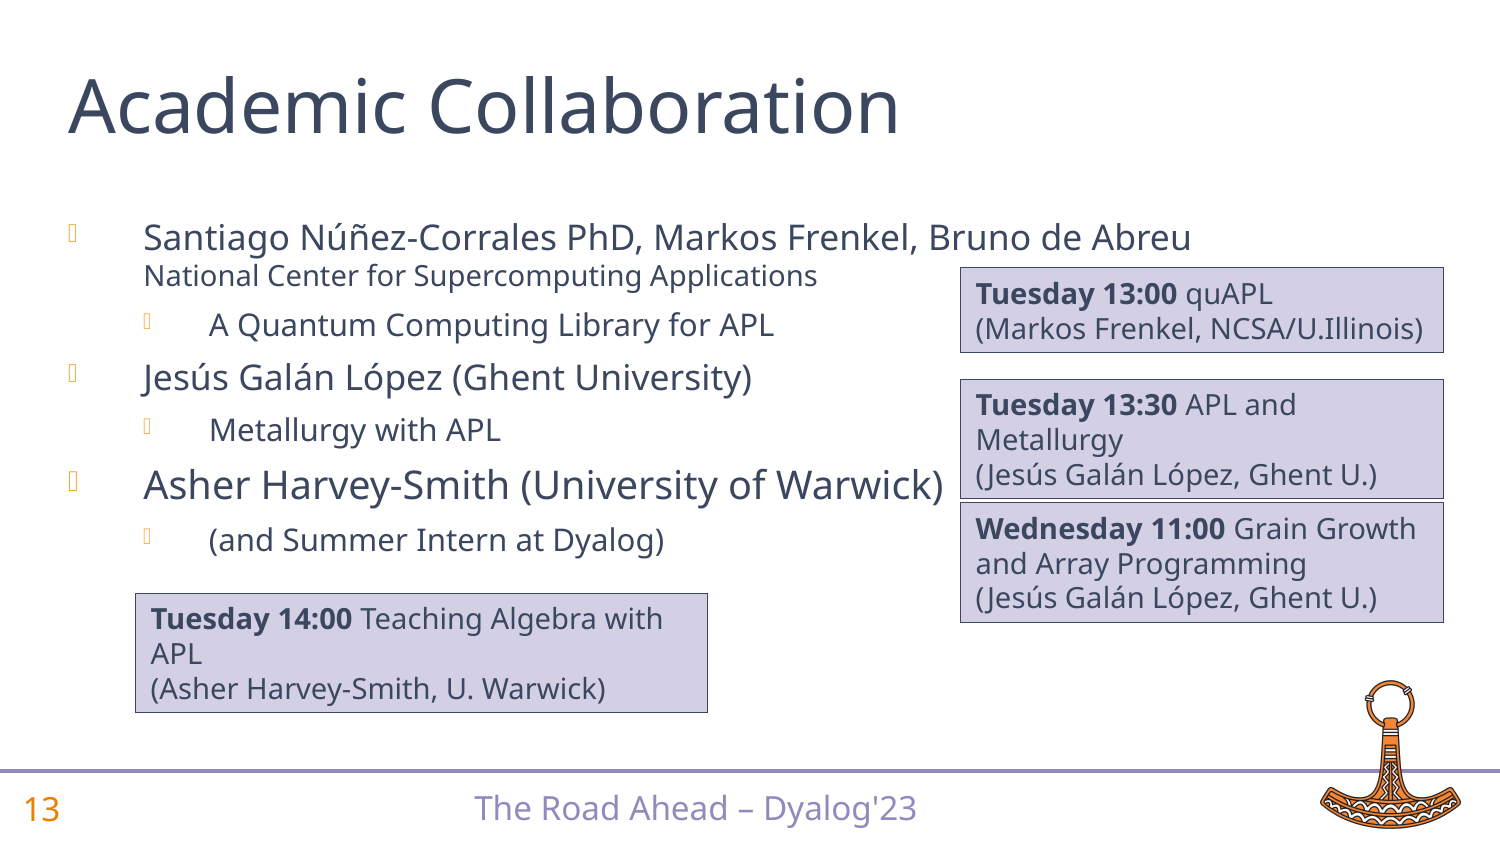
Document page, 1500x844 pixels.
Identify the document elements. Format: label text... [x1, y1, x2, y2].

title Academic Collaboration [53, 43, 1203, 157]
list Santiago Núñez-Corrales PhD, Markos Frenkel, Bruno de Abreu National Center for Supercomputing Applications A Quantum Computing Library for APL Jesús Galán López (Ghent University) Metallurgy with APL Asher Harvey-Smith (University of Warwick) (and Summer Intern at Dyalog) [53, 207, 1465, 740]
text_box Wednesday 11:00 Grain Growth and Array Programming (Jesús Galán López, Ghent U.) [960, 502, 1444, 623]
text_box Tuesday 13:30 APL and Metallurgy (Jesús Galán López, Ghent U.) [960, 379, 1444, 499]
text_box Tuesday 14:00 Teaching Algebra with APL (Asher Harvey-Smith, U. Warwick) [135, 593, 708, 713]
text_box Tuesday 13:00 quAPL (Markos Frenkel, NCSA/U.Illinois) [960, 267, 1444, 353]
picture [1320, 740, 1461, 829]
